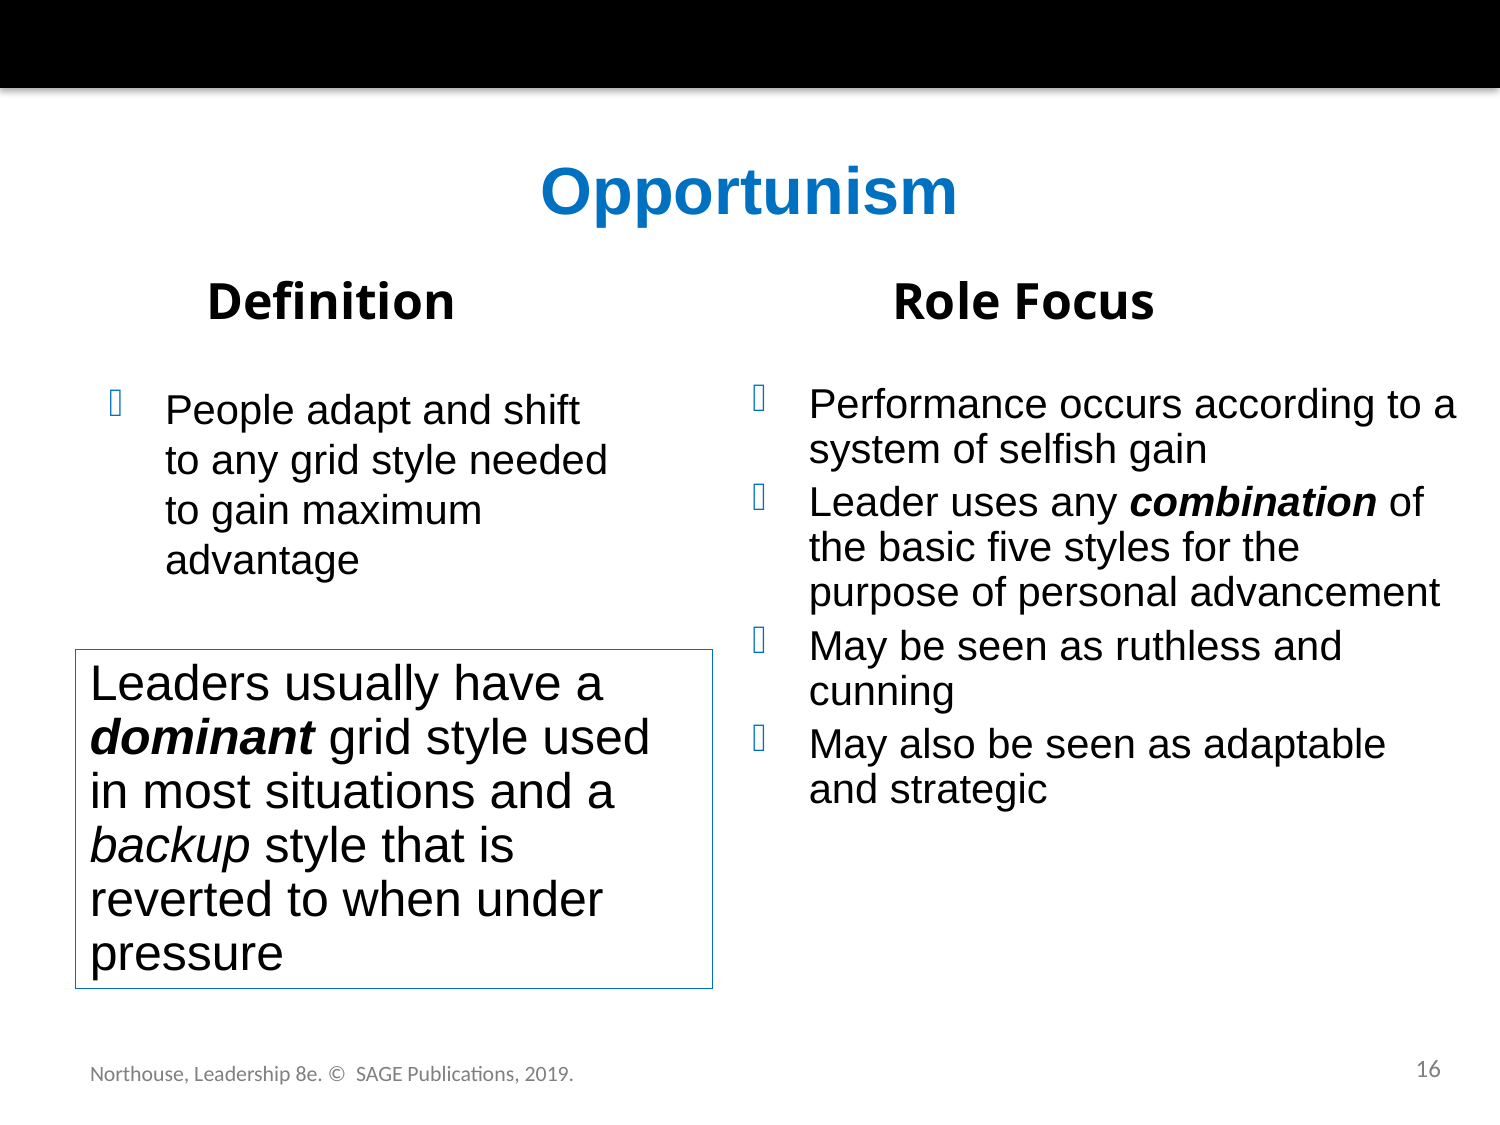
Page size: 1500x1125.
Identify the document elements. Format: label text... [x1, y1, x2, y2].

list People adapt and shift to any grid style needed to gain maximum advantage [93, 374, 638, 626]
footer Northouse, Leadership 8e. © SAGE Publications, 2019. [75, 1042, 1088, 1103]
text_box Leaders usually have a dominant grid style used in most situations and a backup style that is reverted to when under pressure [75, 649, 713, 989]
text_box Role Focus [877, 262, 1171, 338]
slide_number 16 [1393, 1038, 1457, 1098]
title Opportunism [62, 137, 1438, 238]
text_box Definition [191, 262, 471, 338]
list Performance occurs according to a system of selfish gain Leader uses any combination of the basic five styles for the purpose of personal advancement May be seen as ruthless and cunning May also be seen as adaptable and strategic [737, 374, 1476, 826]
